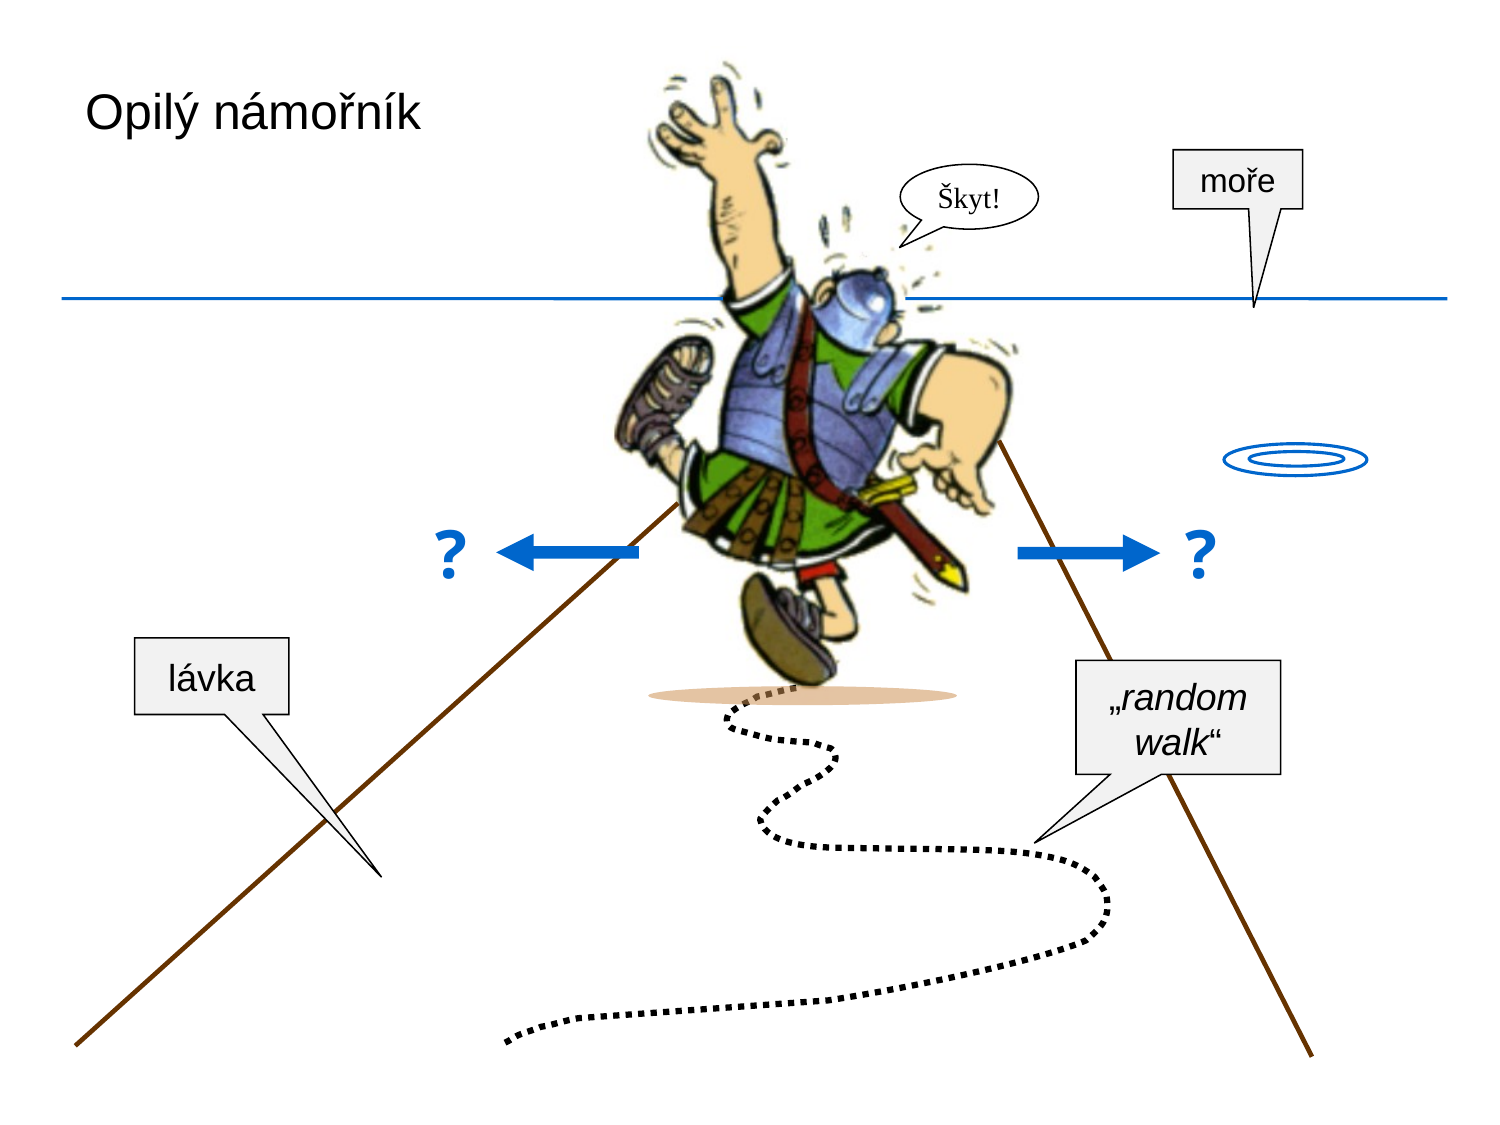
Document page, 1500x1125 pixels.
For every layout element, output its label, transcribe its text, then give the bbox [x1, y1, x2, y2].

text_box Škyt! [1034, 185, 1039, 209]
text_box [499, 720, 1108, 1045]
picture [603, 45, 1030, 712]
text_box [1223, 443, 1367, 476]
text_box [1034, 546, 1161, 560]
text_box moře [1173, 149, 1303, 308]
text_box Opilý námořník [70, 72, 437, 148]
text_box [496, 546, 597, 559]
text_box lávka [134, 637, 382, 878]
text_box ? [1170, 504, 1232, 600]
text_box „random walk“ [1034, 660, 1281, 844]
text_box ? [420, 504, 483, 600]
